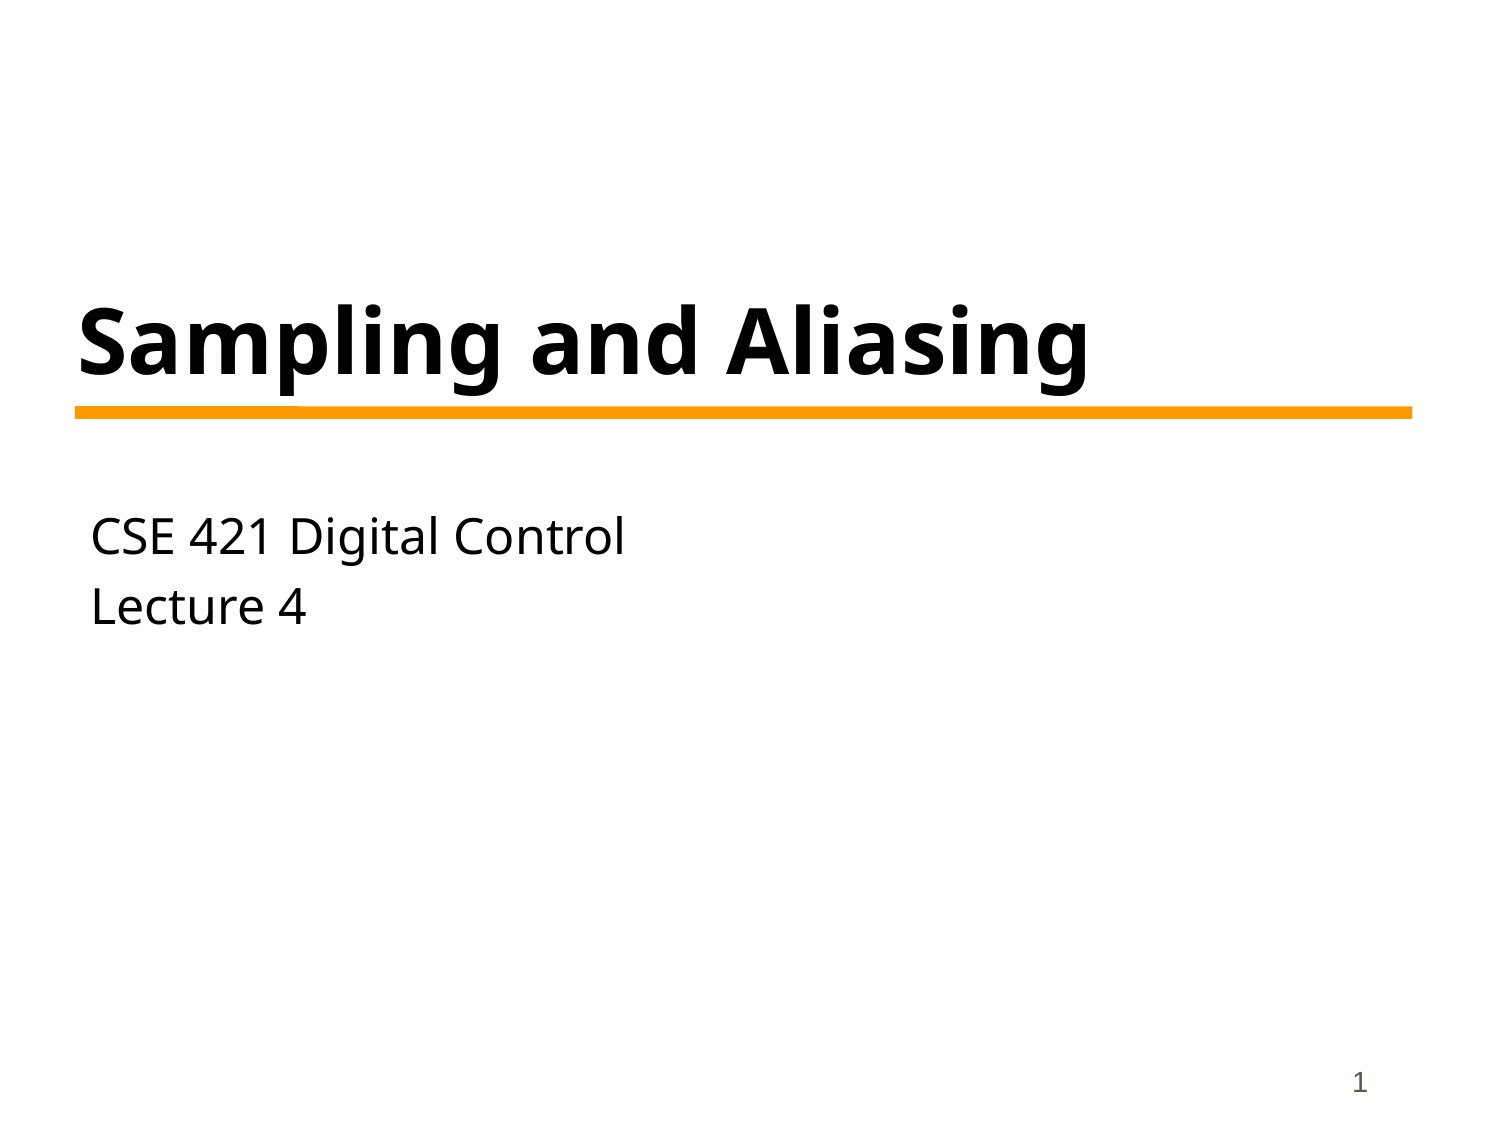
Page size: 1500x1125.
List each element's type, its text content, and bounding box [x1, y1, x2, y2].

subtitle CSE 421 Digital Control Lecture 4 [75, 496, 1363, 788]
title Sampling and Aliasing [44, 87, 1312, 400]
slide_number 1 [1083, 1021, 1384, 1107]
